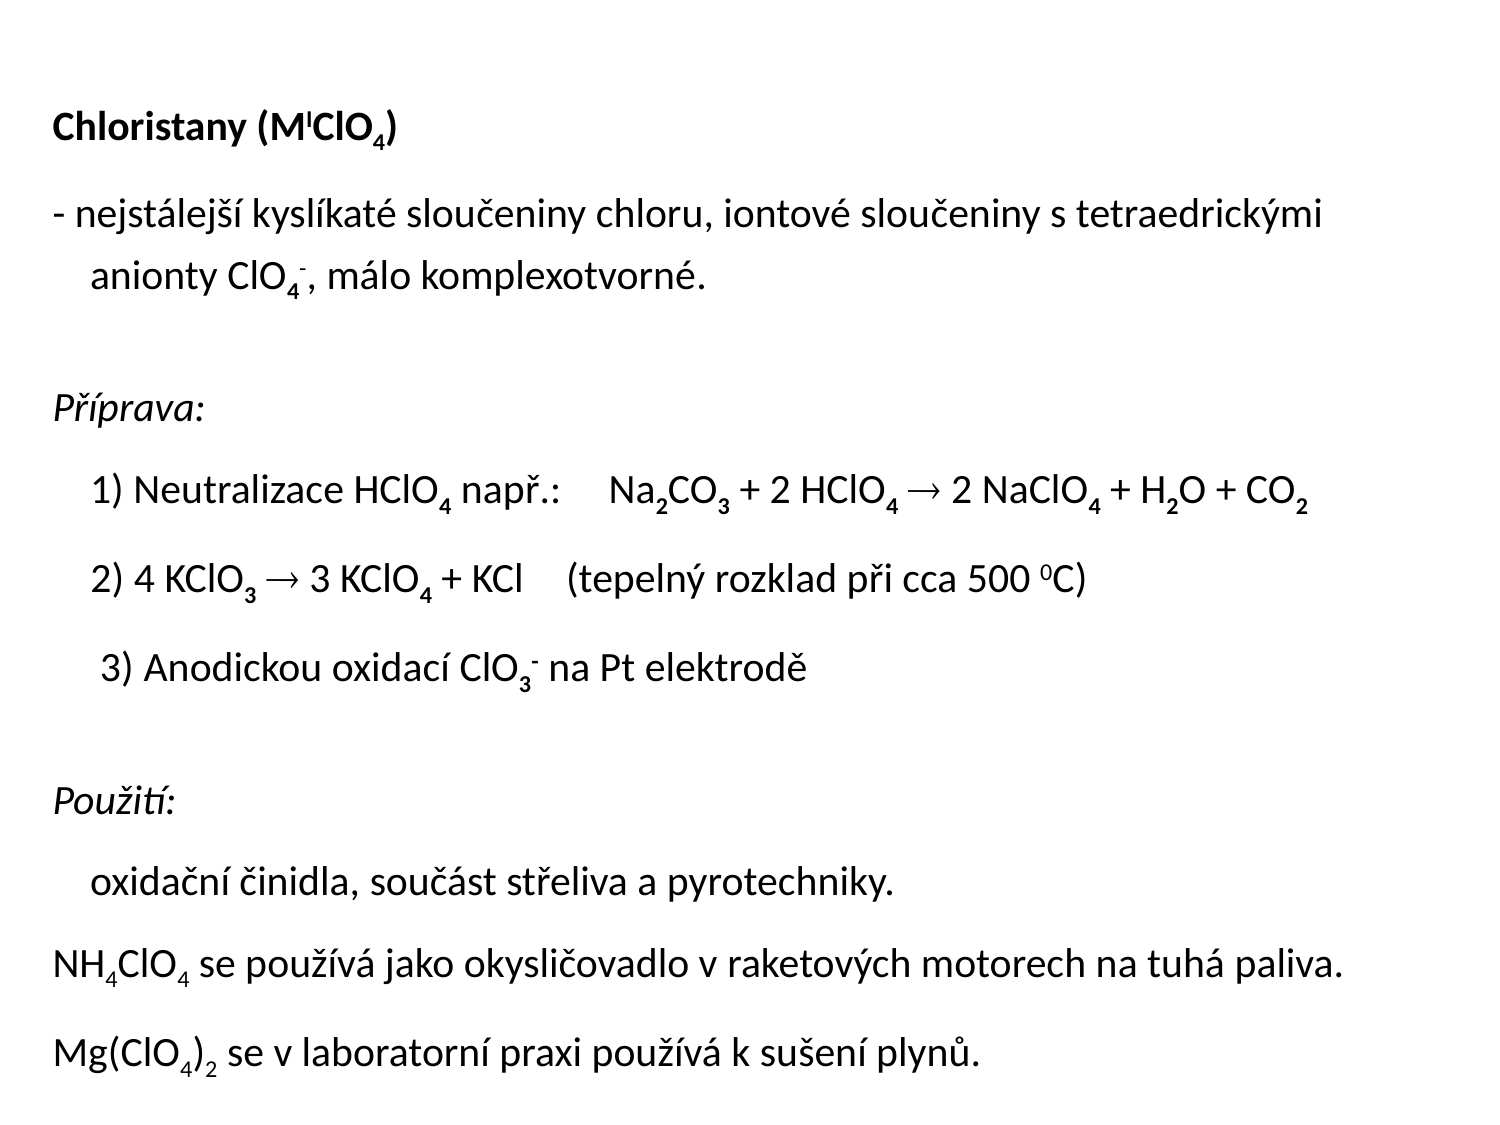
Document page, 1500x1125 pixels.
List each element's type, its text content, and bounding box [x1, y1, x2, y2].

list Chloristany (MIClO4) - nejstálejší kyslíkaté sloučeniny chloru, iontové sloučeniny s tetraedrickými anionty ClO4-, málo komplexotvorné. Příprava: 1) Neutralizace HClO4 např.: Na2CO3 + 2 HClO4  2 NaClO4 + H2O + CO2 2) 4 KClO3  3 KClO4 + KCl (tepelný rozklad při cca 500 0C) 3) Anodickou oxidací ClO3- na Pt elektrodě Použití: oxidační činidla, součást střeliva a pyrotechniky. NH4ClO4 se používá jako okysličovadlo v raketových motorech na tuhá paliva. Mg(ClO4)2 se v laboratorní praxi používá k sušení plynů. [37, 79, 1463, 1075]
